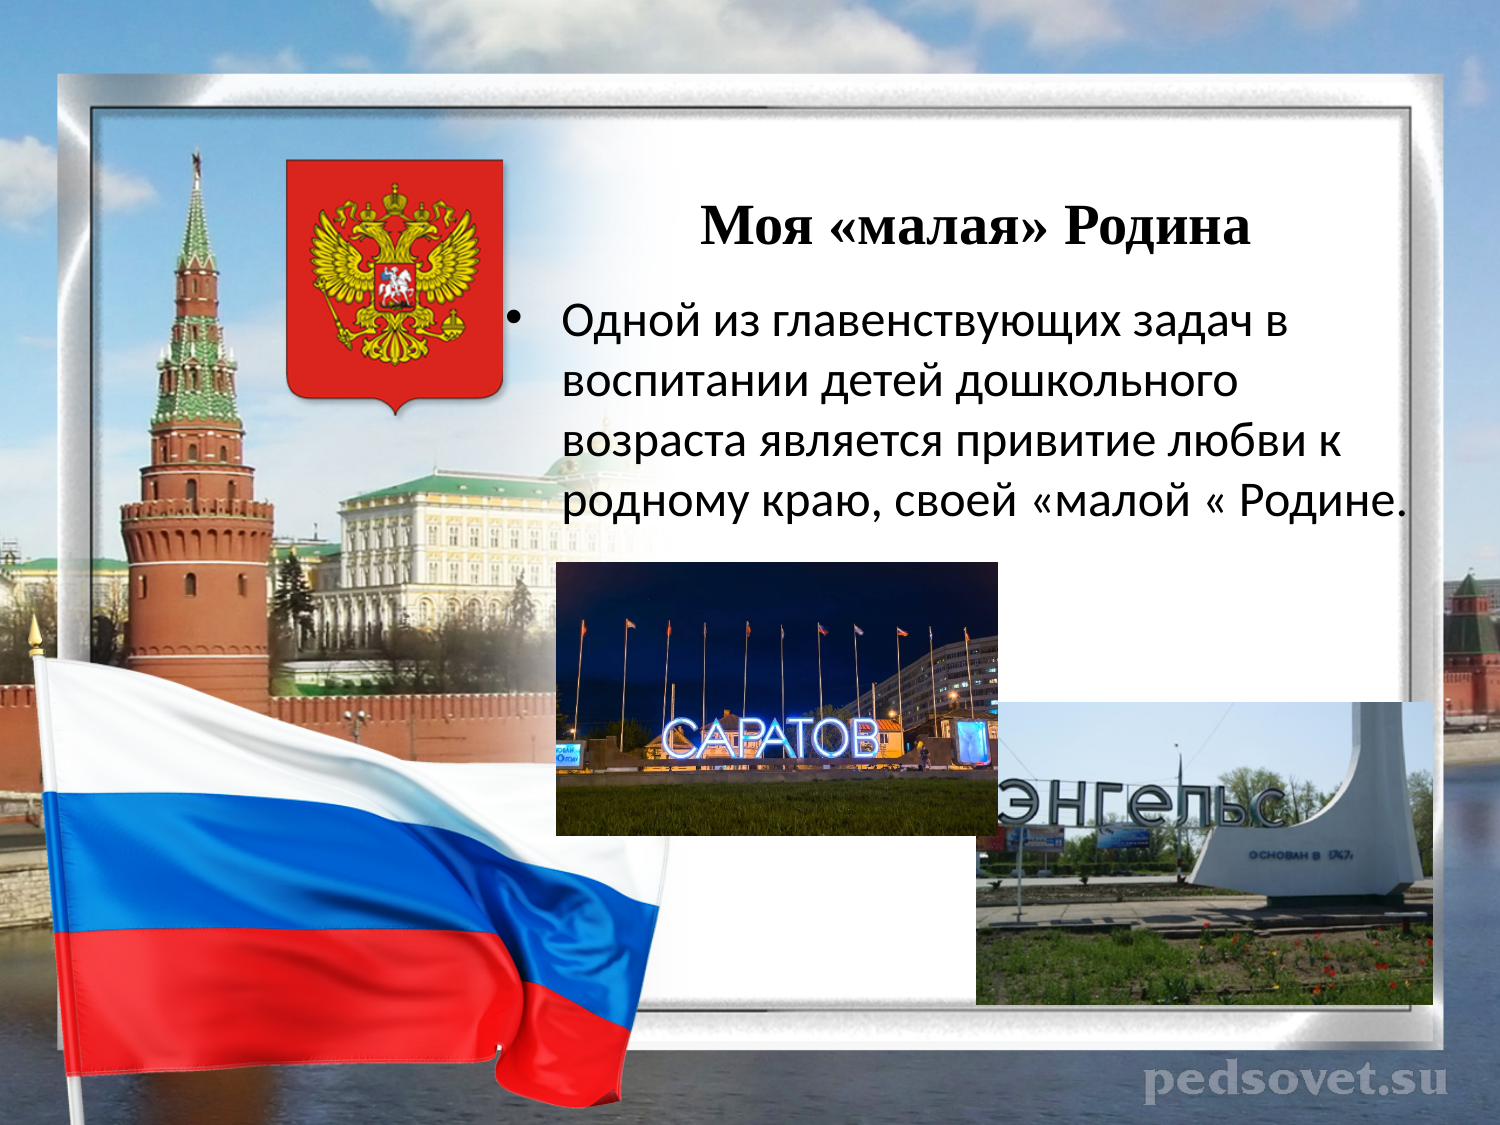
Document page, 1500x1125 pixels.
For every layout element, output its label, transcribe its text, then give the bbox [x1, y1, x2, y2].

picture [0, 0, 1500, 1125]
list Одной из главенствующих задач в воспитании детей дошкольного возраста является привитие любви к родному краю, своей «малой « Родине. [490, 278, 1425, 1005]
title Моя «малая» Родина [561, 138, 1392, 278]
